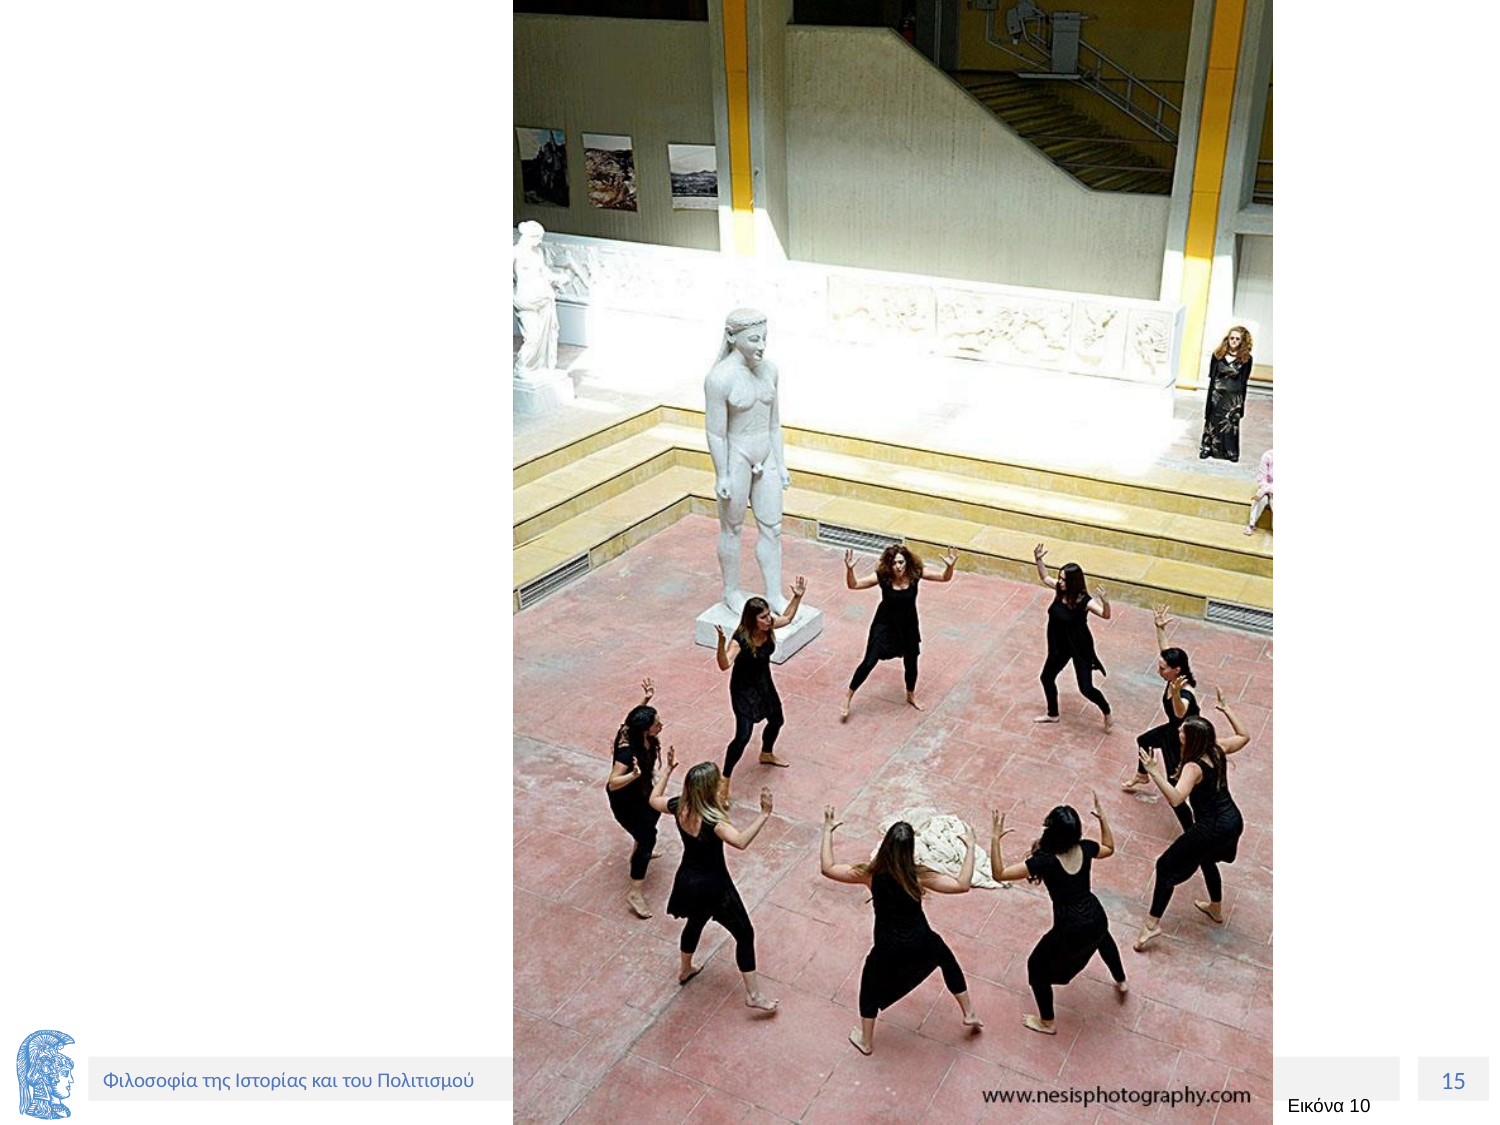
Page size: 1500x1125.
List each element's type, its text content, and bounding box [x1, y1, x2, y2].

picture [513, 0, 1273, 1125]
text_box Εικόνα 10 [1277, 1086, 1386, 1124]
picture [9, 1026, 81, 1120]
